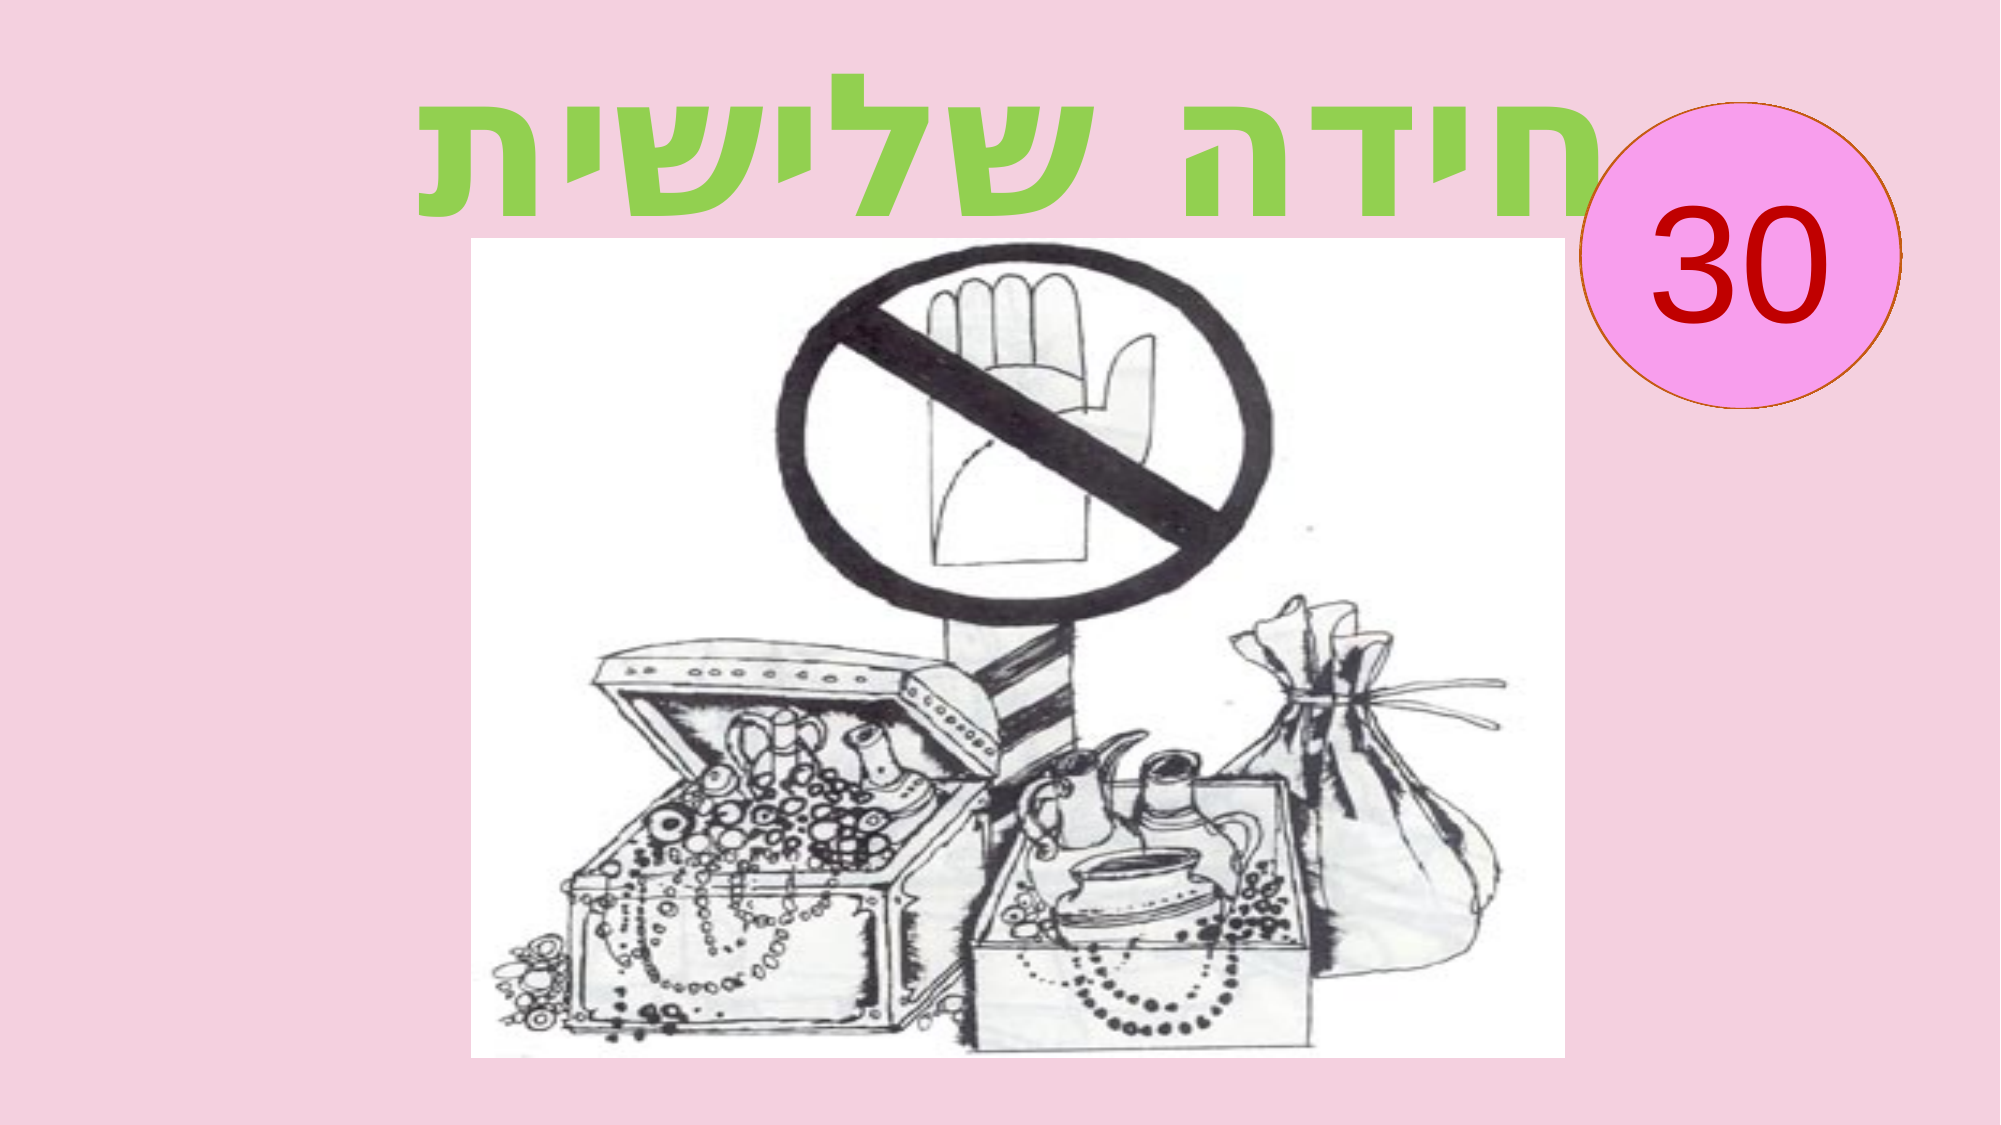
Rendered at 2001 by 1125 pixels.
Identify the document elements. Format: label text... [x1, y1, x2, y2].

title חידה שלישית [335, 42, 1702, 268]
text_box 30 [1581, 102, 1901, 409]
picture [471, 238, 1565, 1059]
